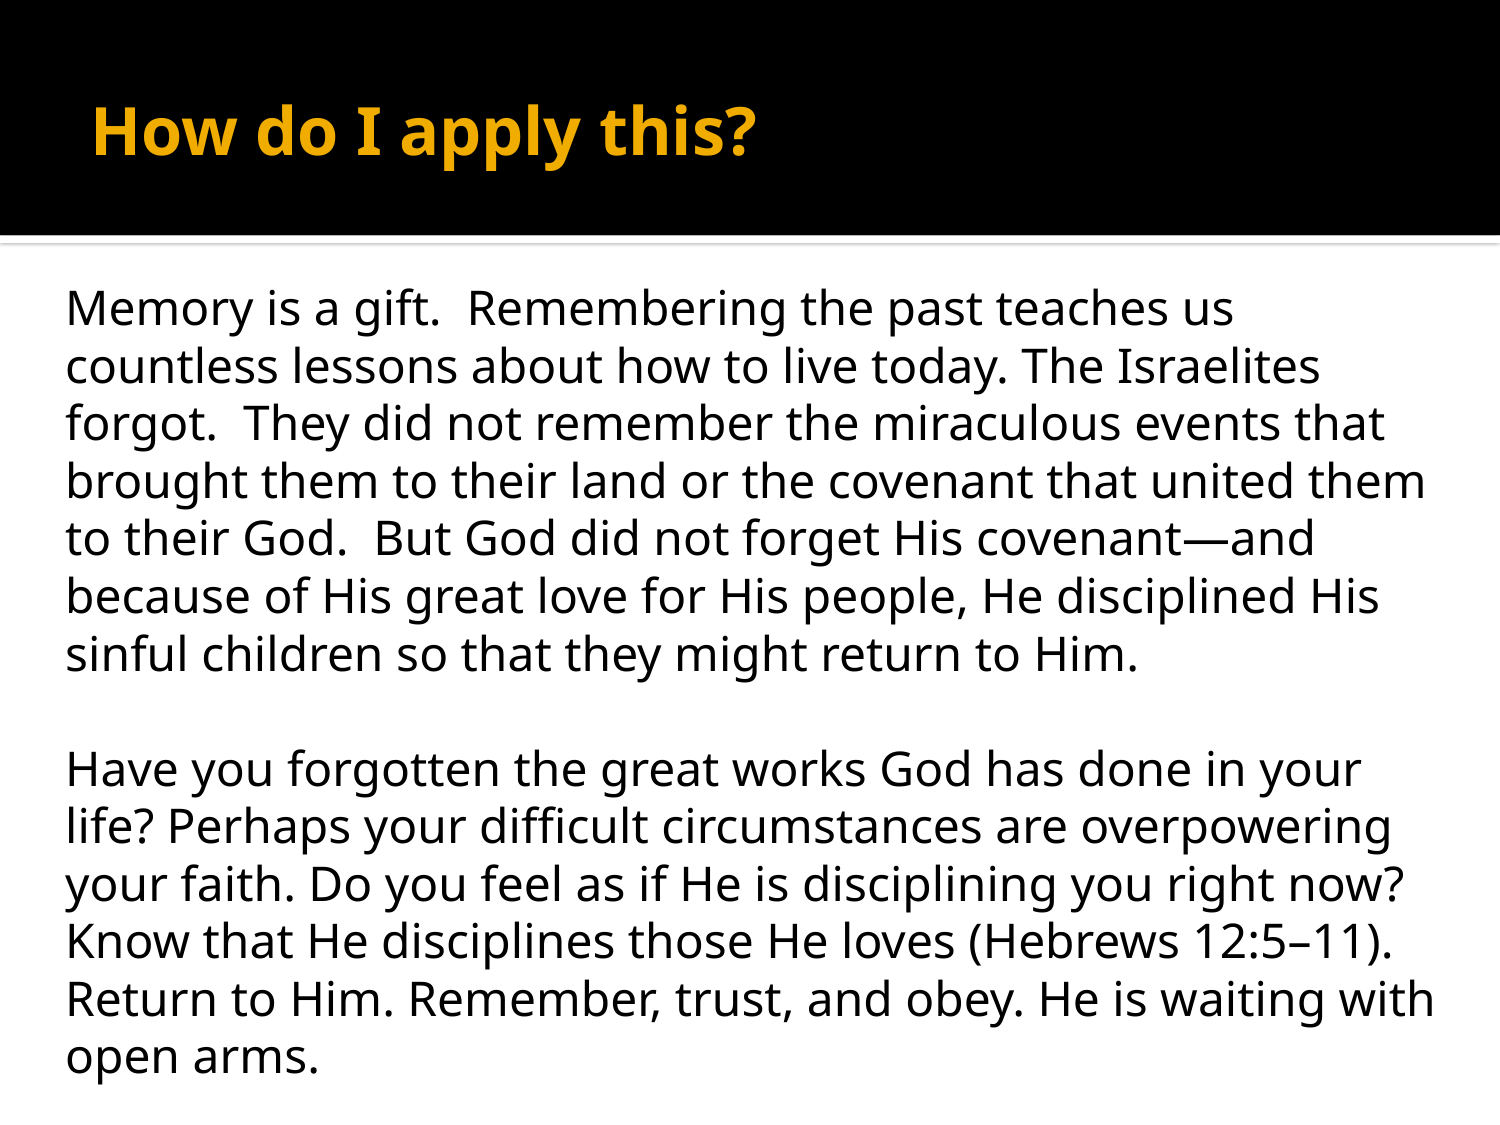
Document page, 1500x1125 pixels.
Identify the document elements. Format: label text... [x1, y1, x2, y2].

title How do I apply this? [75, 25, 1425, 231]
list Memory is a gift. Remembering the past teaches us countless lessons about how to live today. The Israelites forgot. They did not remember the miraculous events that brought them to their land or the covenant that united them to their God. But God did not forget His covenant—and because of His great love for His people, He disciplined His sinful children so that they might return to Him. Have you forgotten the great works God has done in your life? Perhaps your difficult circumstances are overpowering your faith. Do you feel as if He is disciplining you right now? Know that He disciplines those He loves (Hebrews 12:5–11). Return to Him. Remember, trust, and obey. He is waiting with open arms. [37, 262, 1463, 1100]
